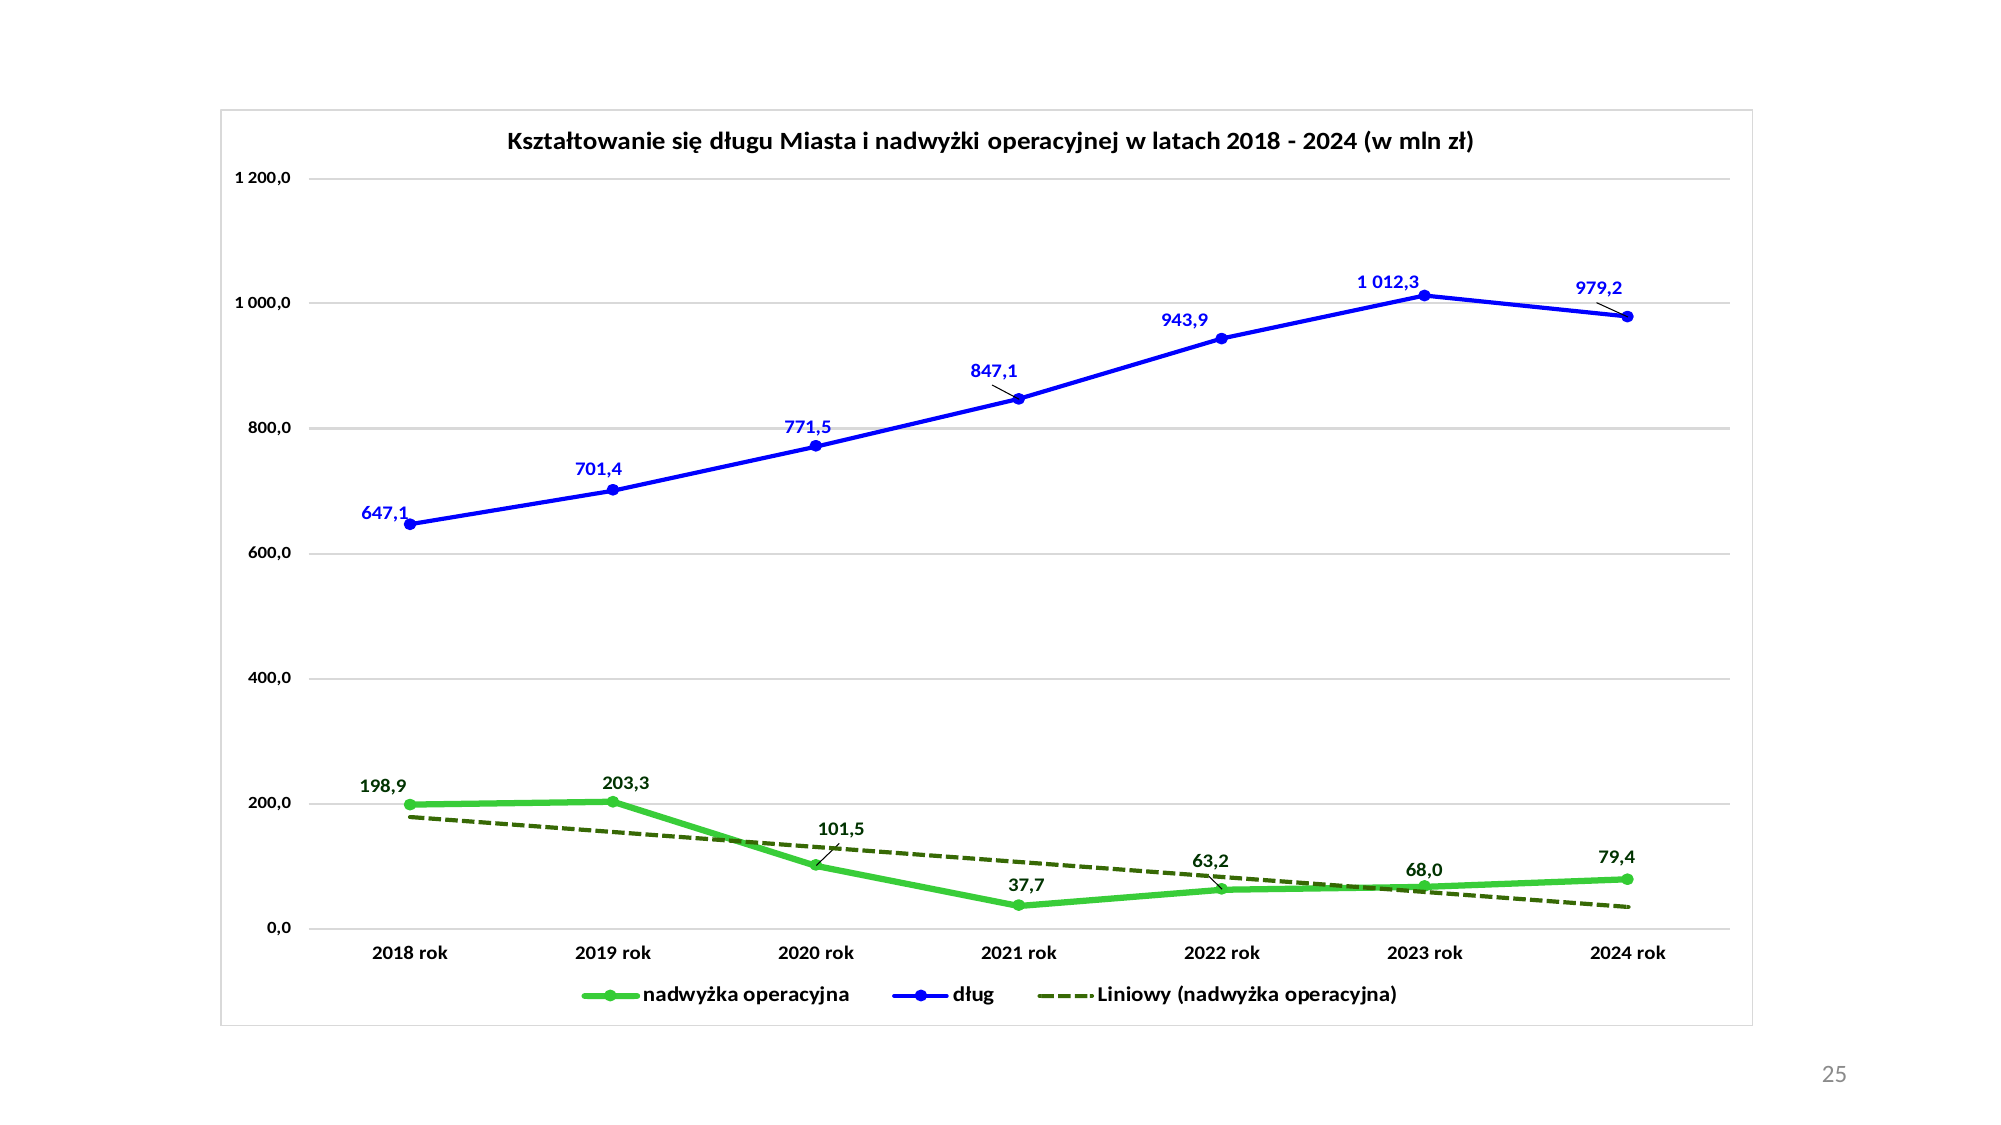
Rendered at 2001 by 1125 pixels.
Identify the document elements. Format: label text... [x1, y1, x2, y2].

picture [219, 108, 1753, 1026]
slide_number 25 [1412, 1042, 1863, 1103]
